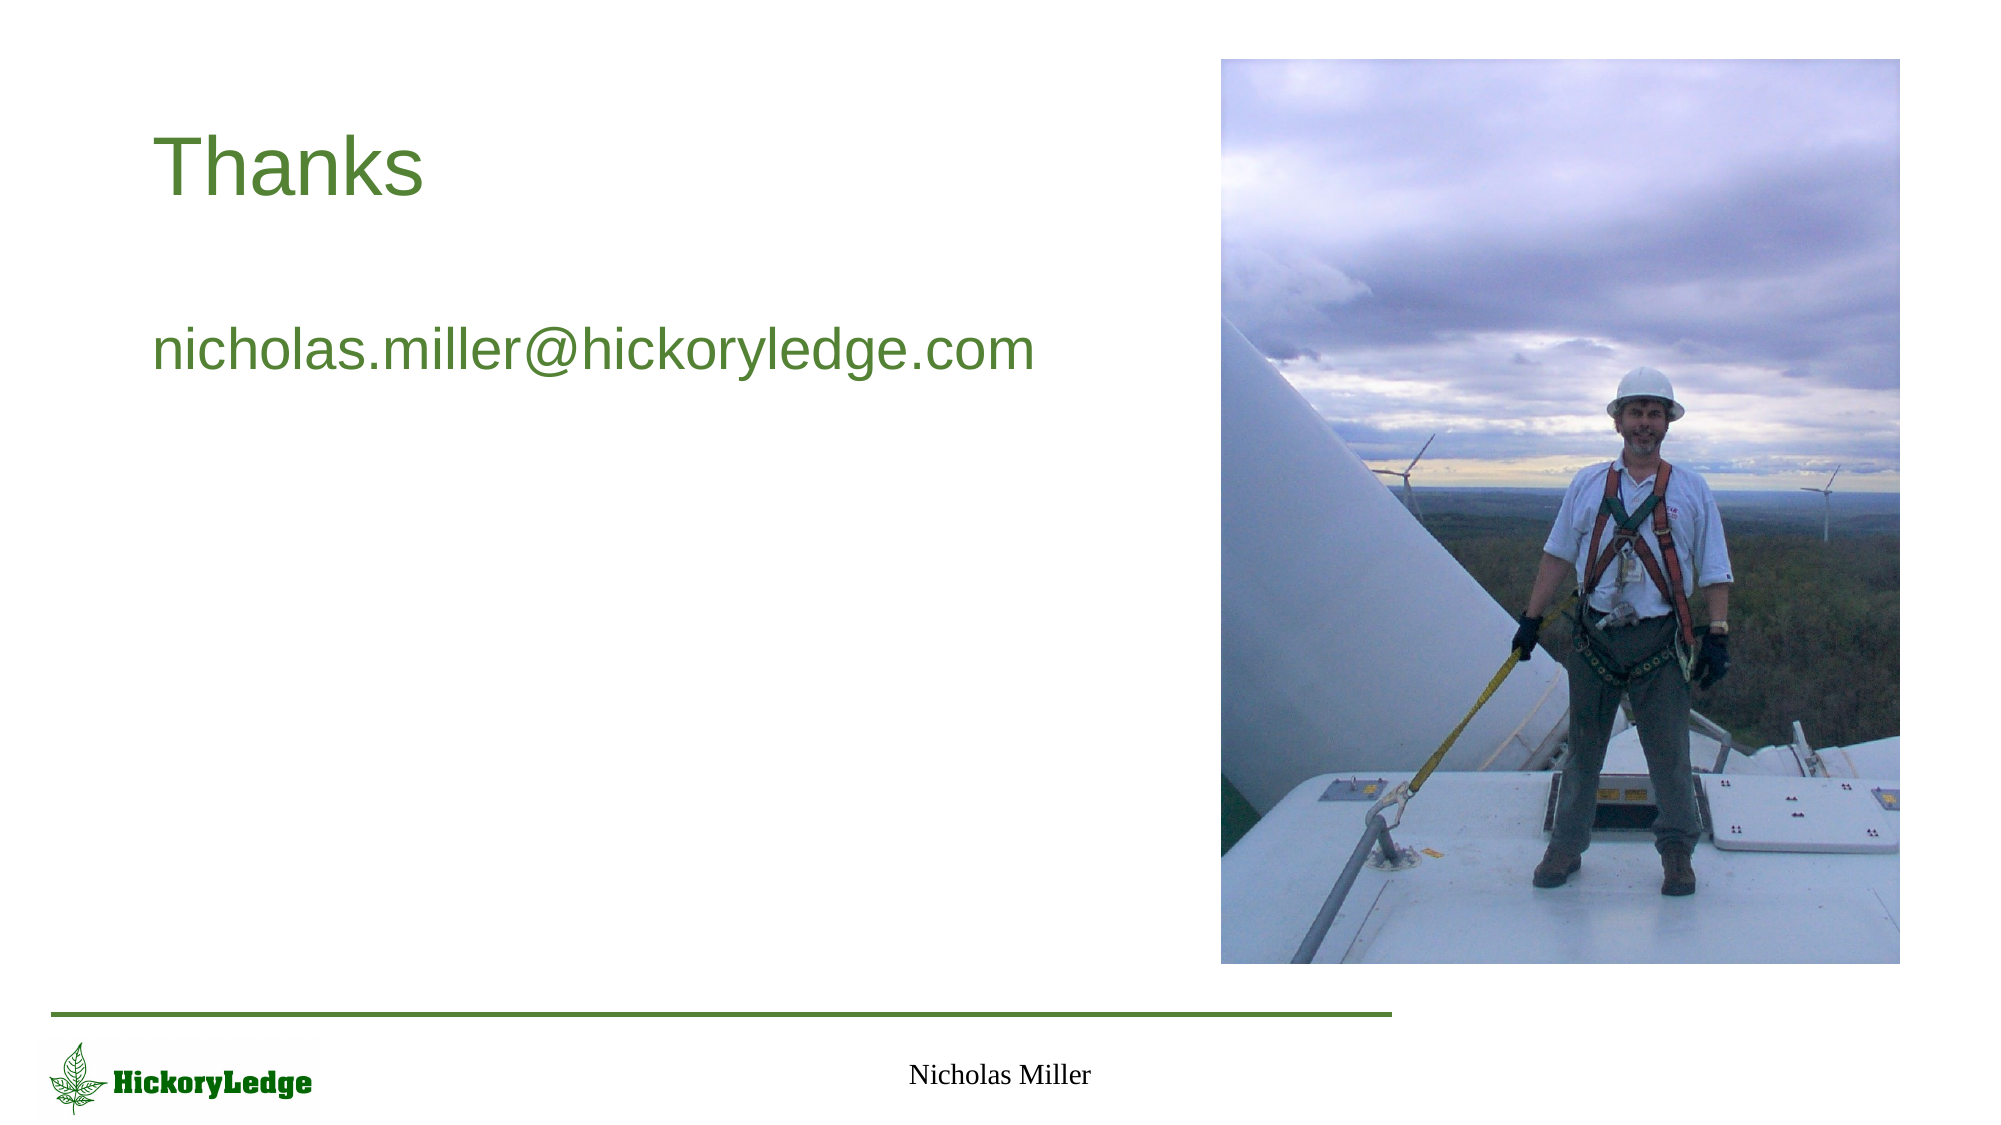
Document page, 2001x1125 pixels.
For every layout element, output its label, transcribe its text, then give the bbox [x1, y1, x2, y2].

picture [37, 1035, 321, 1123]
title Thanks [137, 59, 1221, 278]
list nicholas.miller@hickoryledge.com [137, 311, 1863, 1026]
picture [1221, 59, 1900, 964]
footer Nicholas Miller [662, 1042, 1338, 1103]
